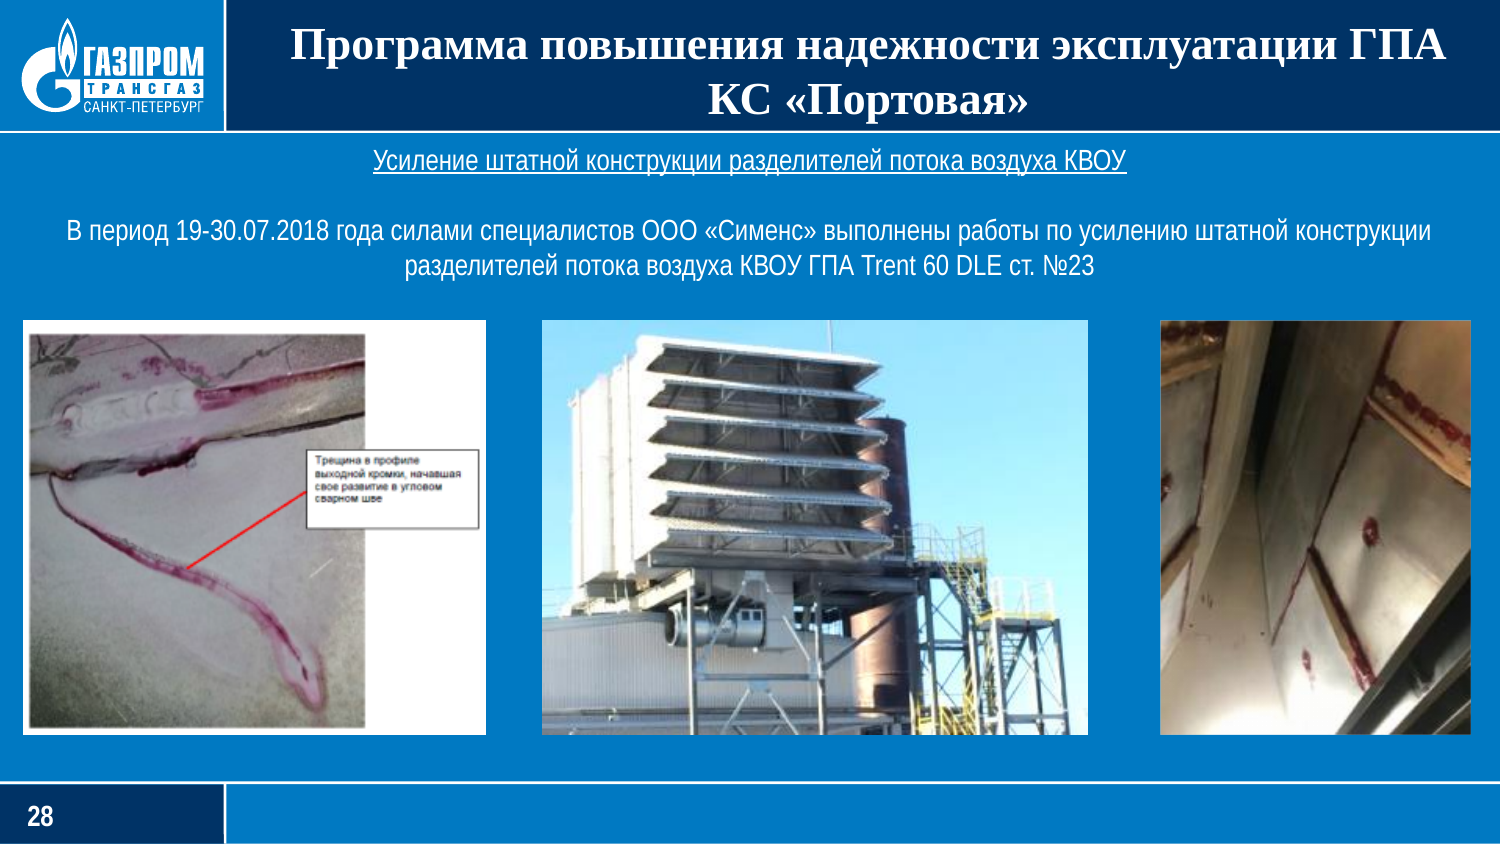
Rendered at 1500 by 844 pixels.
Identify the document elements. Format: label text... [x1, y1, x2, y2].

picture [541, 320, 1089, 736]
picture [23, 320, 486, 736]
picture [1107, 321, 1500, 734]
text_box Программа повышения надежности эксплуатации ГПА КС «Портовая» [237, 6, 1500, 132]
text_box Усиление штатной конструкции разделителей потока воздуха КВОУ В период 19-30.07.2018 года силами специалистов ООО «Сименс» выполнены работы по усилению штатной конструкции разделителей потока воздуха КВОУ ГПА Trent 60 DLE ст. №23 [0, 133, 1500, 289]
